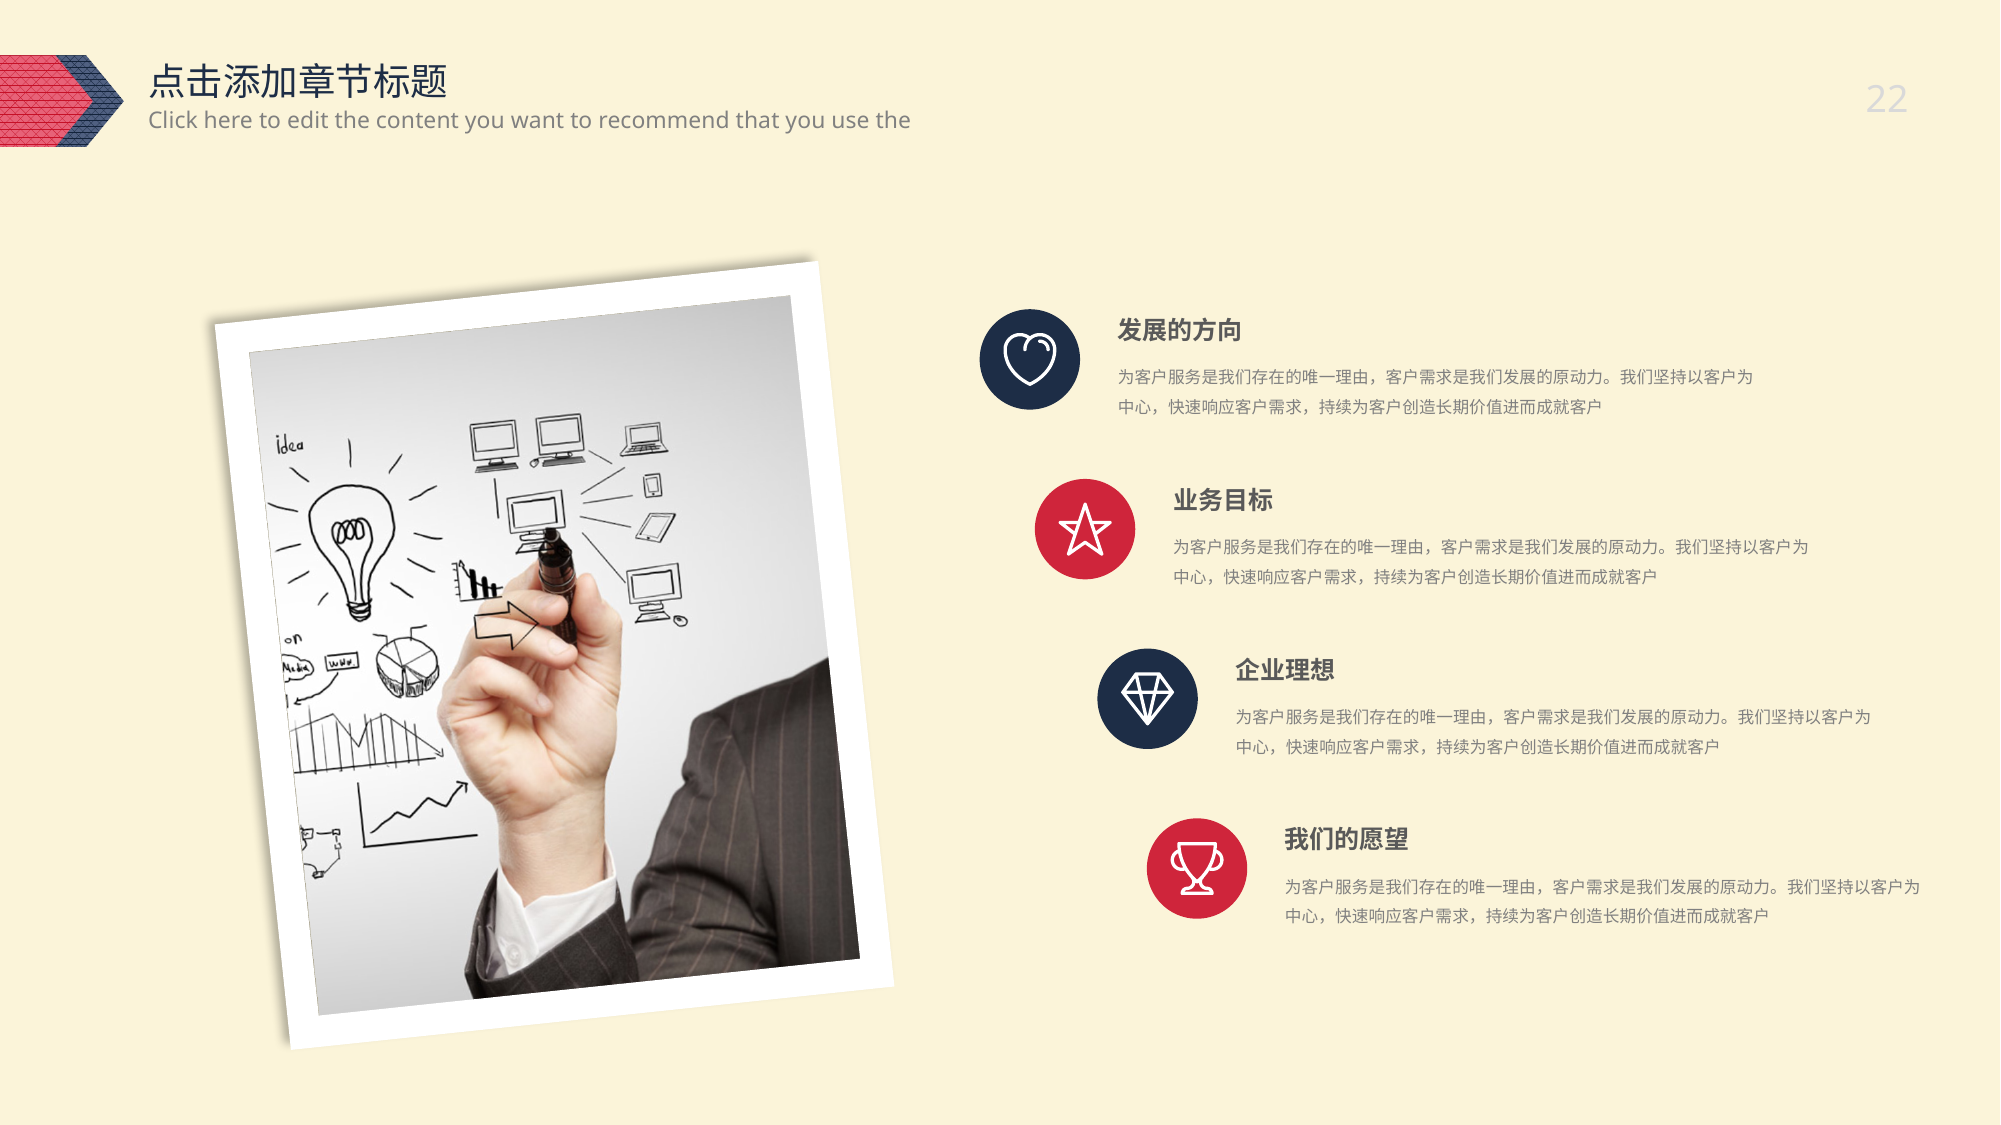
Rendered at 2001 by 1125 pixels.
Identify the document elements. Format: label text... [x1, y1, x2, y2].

list 点击添加章节标题 [133, 55, 1427, 101]
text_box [1146, 818, 1248, 919]
picture [250, 297, 859, 1015]
text_box 我们的愿望 为客户服务是我们存在的唯一理由，客户需求是我们发展的原动力。我们坚持以客户为中心，快速响应客户需求，持续为客户创造长期价值进而成就客户 [1270, 801, 1950, 934]
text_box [979, 309, 1081, 410]
text_box 发展的方向 为客户服务是我们存在的唯一理由，客户需求是我们发展的原动力。我们坚持以客户为中心，快速响应客户需求，持续为客户创造长期价值进而成就客户 [1103, 292, 1783, 425]
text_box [1097, 648, 1198, 749]
list Click here to edit the content you want to recommend that you use the [133, 101, 1427, 152]
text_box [1034, 478, 1136, 580]
text_box 企业理想 为客户服务是我们存在的唯一理由，客户需求是我们发展的原动力。我们坚持以客户为中心，快速响应客户需求，持续为客户创造长期价值进而成就客户 [1220, 631, 1901, 764]
text_box 业务目标 为客户服务是我们存在的唯一理由，客户需求是我们发展的原动力。我们坚持以客户为中心，快速响应客户需求，持续为客户创造长期价值进而成就客户 [1158, 462, 1838, 595]
